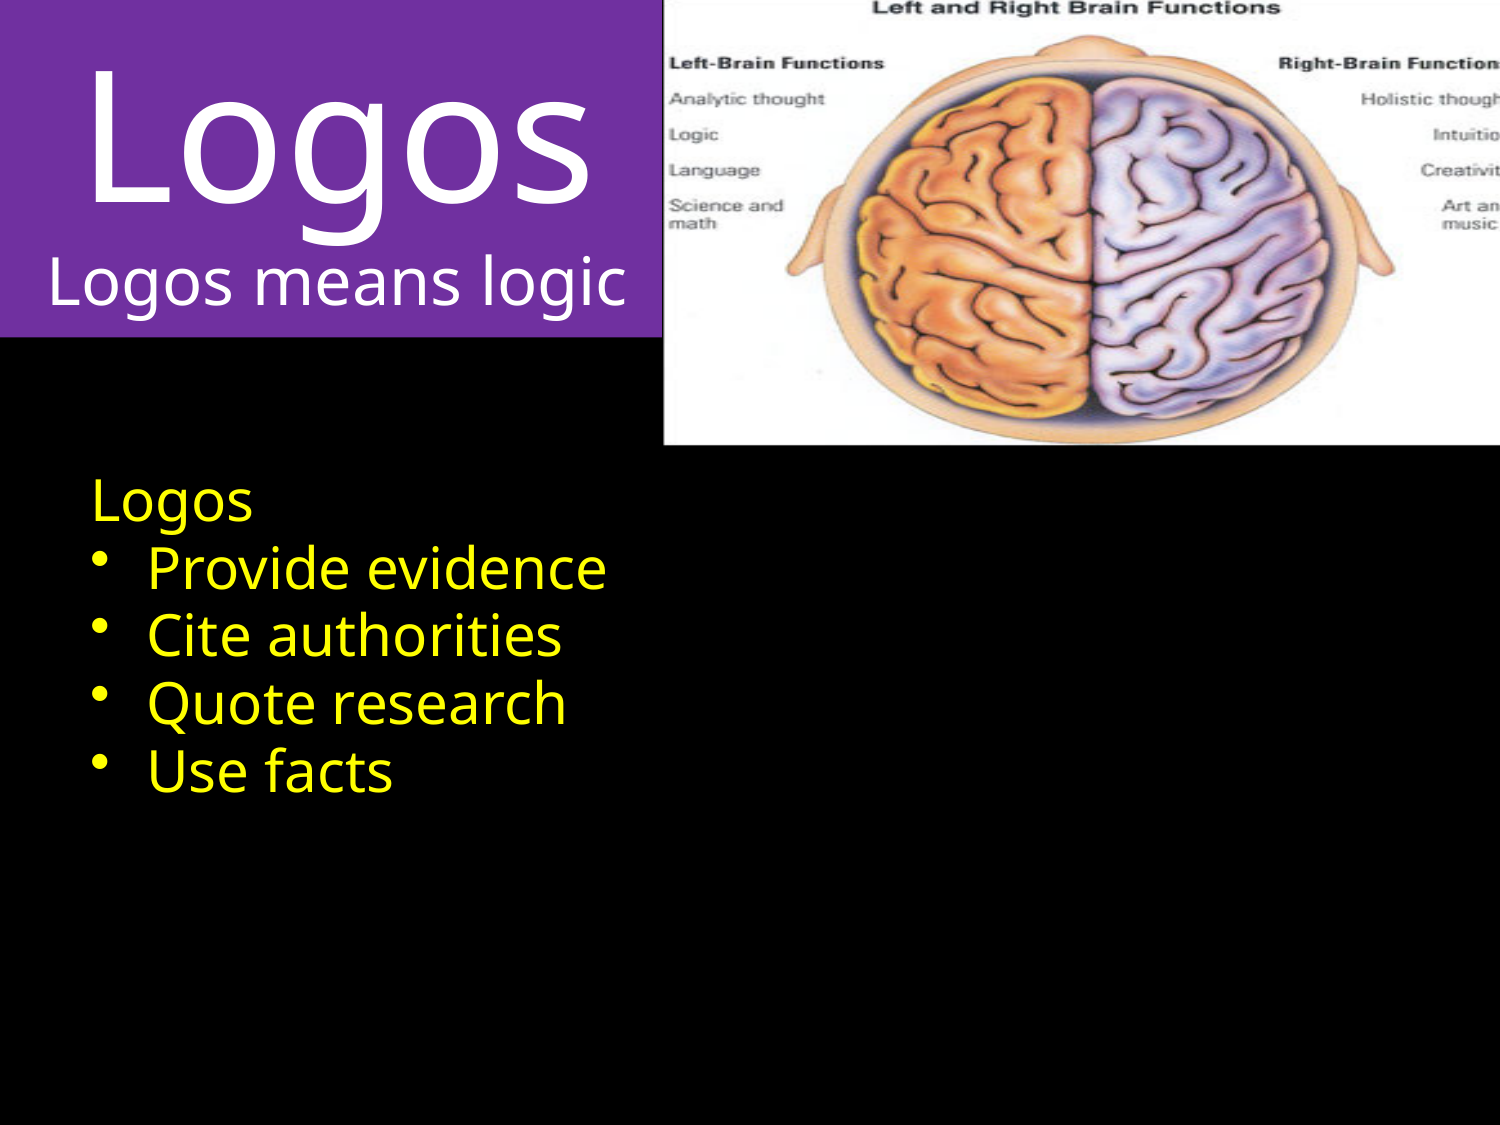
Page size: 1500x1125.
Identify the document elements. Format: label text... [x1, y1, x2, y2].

picture [662, 0, 1500, 447]
title Logos Logos means logic [0, 0, 657, 338]
list Logos Provide evidence Cite authorities Quote research Use facts [75, 387, 1425, 1025]
